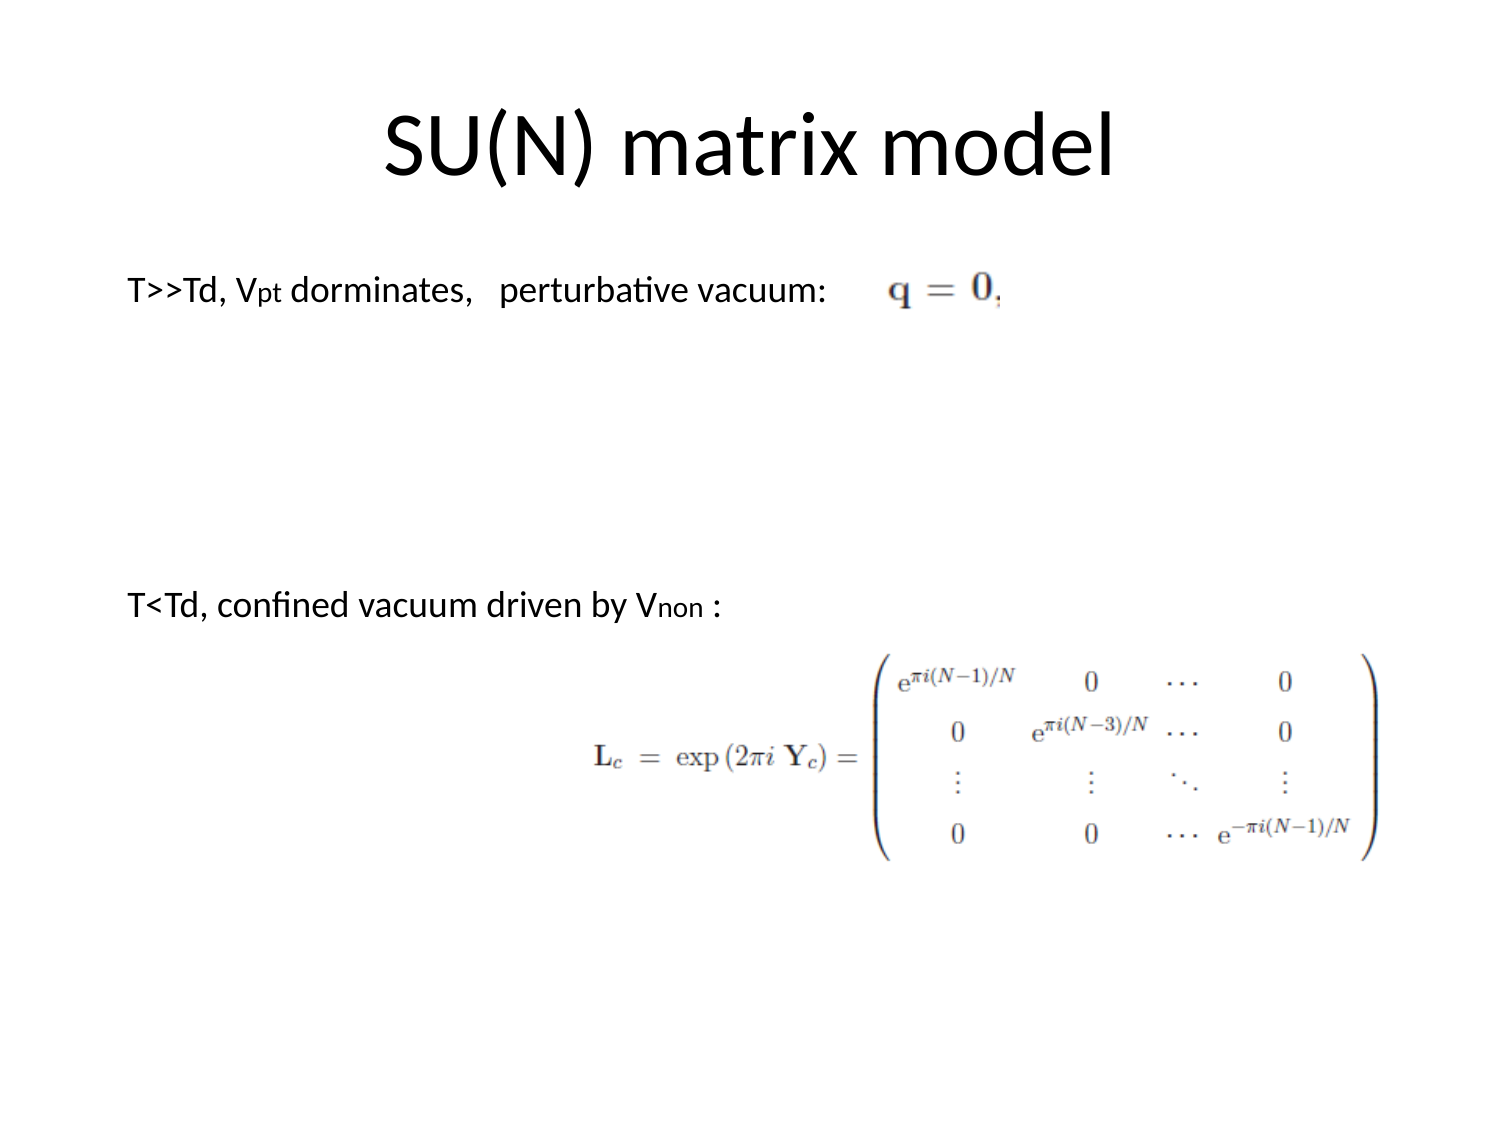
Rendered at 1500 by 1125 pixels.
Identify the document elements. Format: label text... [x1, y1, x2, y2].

picture [876, 262, 1001, 323]
picture [587, 637, 1390, 880]
text_box T>>Td, Vpt dorminates, perturbative vacuum: T<Td, confined vacuum driven by Vnon : [112, 212, 1000, 633]
title SU(N) matrix model [75, 45, 1425, 233]
